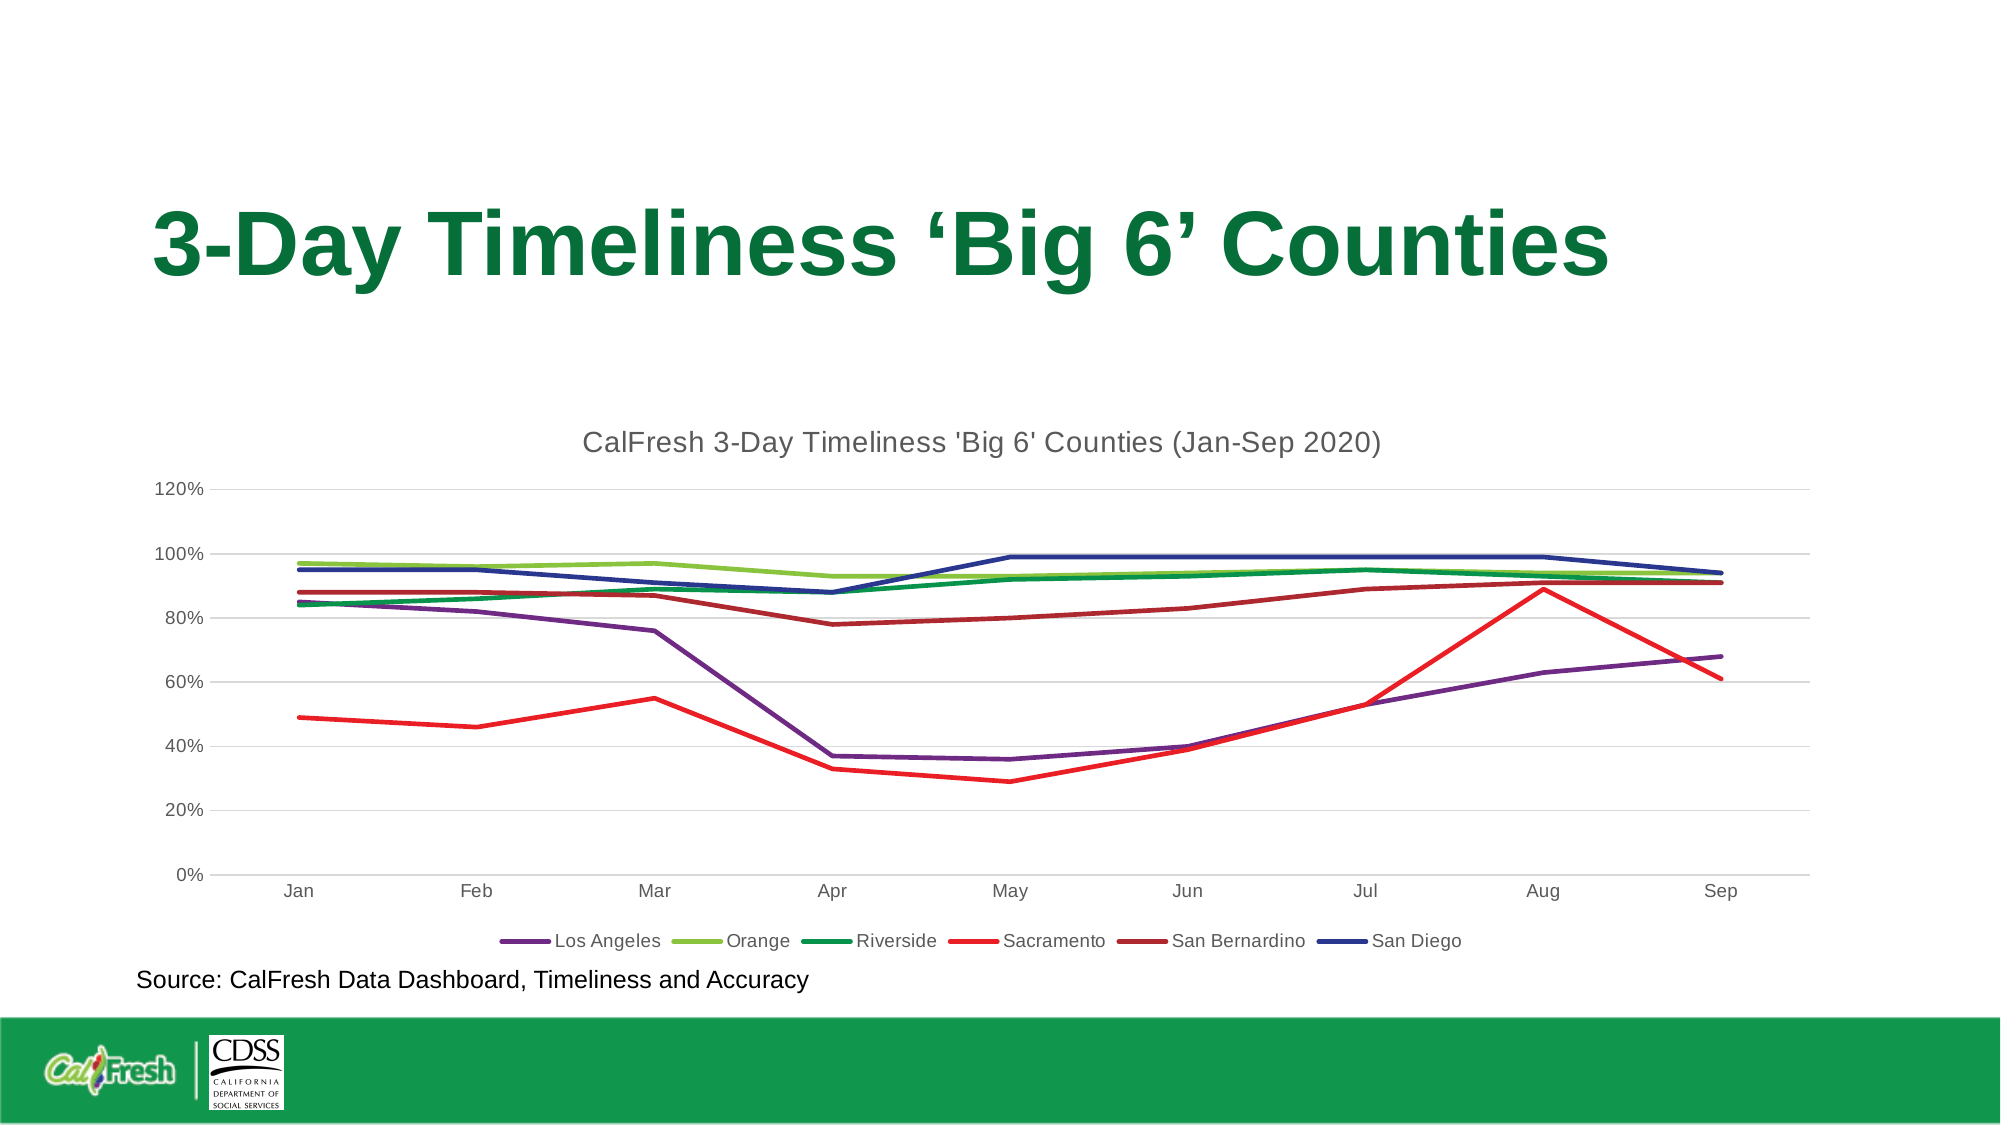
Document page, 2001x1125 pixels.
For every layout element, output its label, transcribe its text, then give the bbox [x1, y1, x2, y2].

chart [119, 397, 1845, 959]
picture [0, 0, 2001, 1125]
text_box Source: CalFresh Data Dashboard, Timeliness and Accuracy [121, 959, 826, 1002]
title 3-Day Timeliness ‘Big 6’ Counties [137, 137, 1863, 355]
